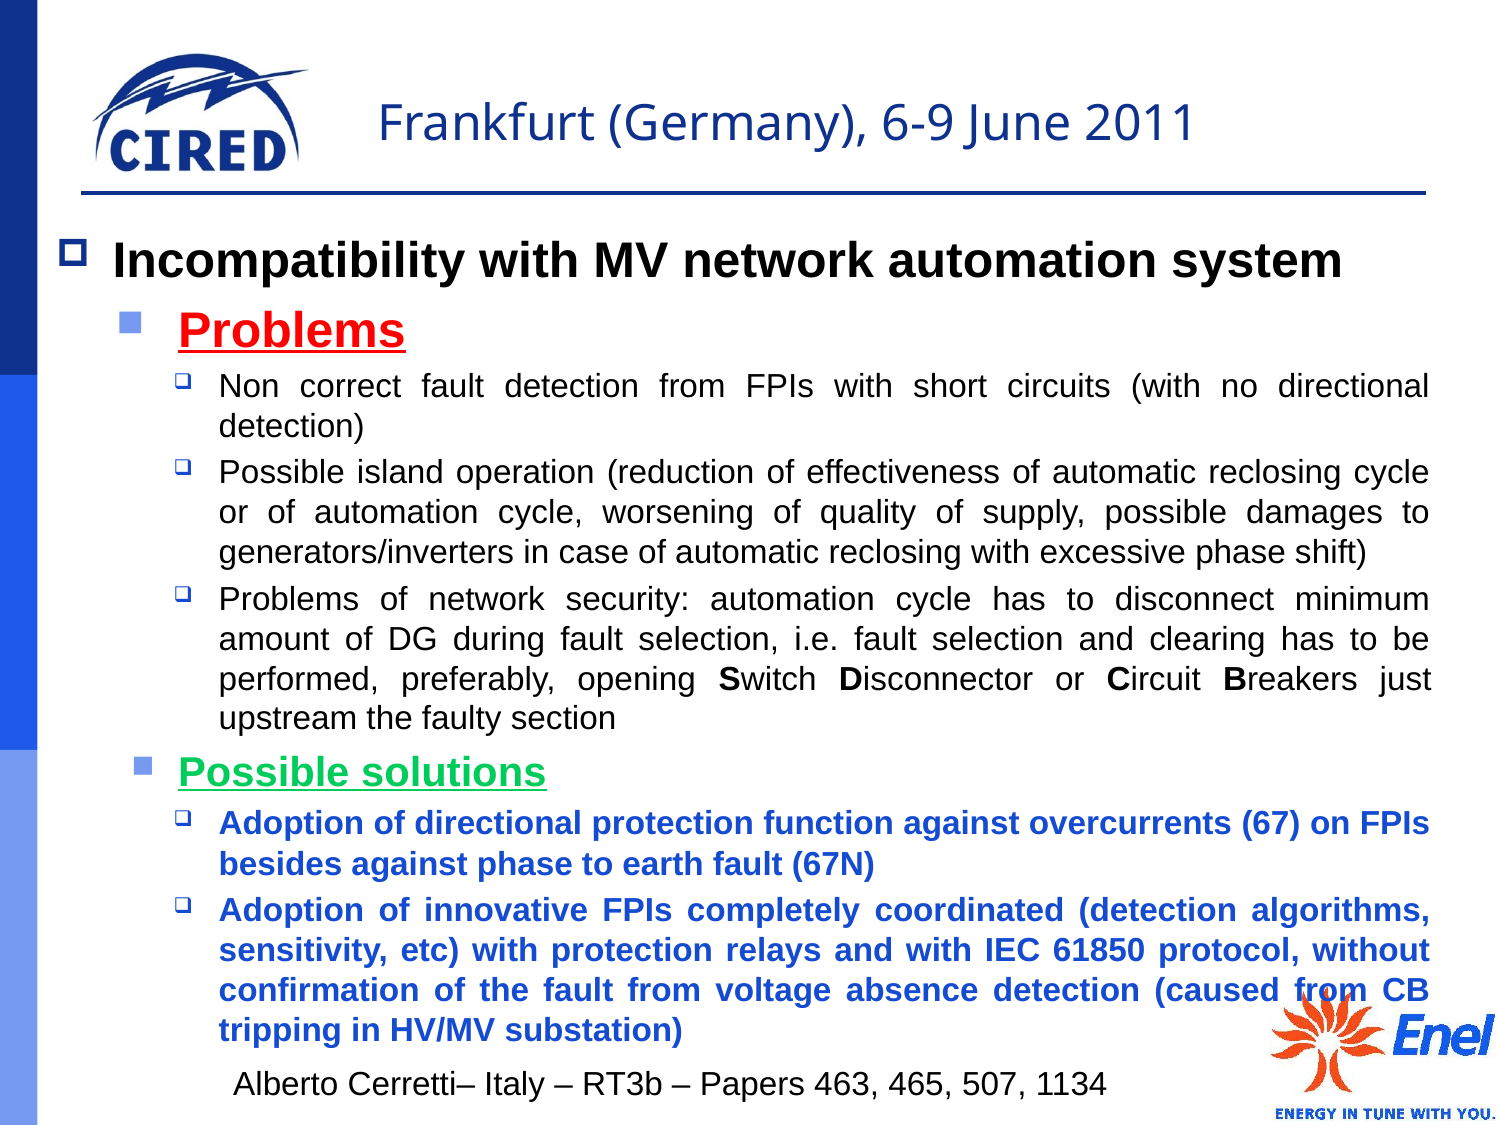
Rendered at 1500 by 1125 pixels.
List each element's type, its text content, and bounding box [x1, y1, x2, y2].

picture [92, 53, 309, 172]
slide_number 3 [1074, 1024, 1426, 1101]
list Incompatibility with MV network automation system Problems Non correct fault detection from FPIs with short circuits (with no directional detection) Possible island operation (reduction of effectiveness of automatic reclosing cycle or of automation cycle, worsening of quality of supply, possible damages to generators/inverters in case of automatic reclosing with excessive phase shift) Problems of network security: automation cycle has to disconnect minimum amount of DG during fault selection, i.e. fault selection and clearing has to be performed, preferably, opening Switch Disconnector or Circuit Breakers just upstream the faulty section Possible solutions Adoption of directional protection function against overcurrents (67) on FPIs besides against phase to earth fault (67N) Adoption of innovative FPIs completely coordinated (detection algorithms, sensitivity, etc) with protection relays and with IEC 61850 protocol, without confirmation of the fault from voltage absence detection (caused from CB tripping in HV/MV substation) [41, 219, 1448, 932]
text_box Alberto Cerretti– Italy – RT3b – Papers 463, 465, 507, 1134 [218, 1054, 1400, 1110]
picture [1269, 985, 1496, 1121]
